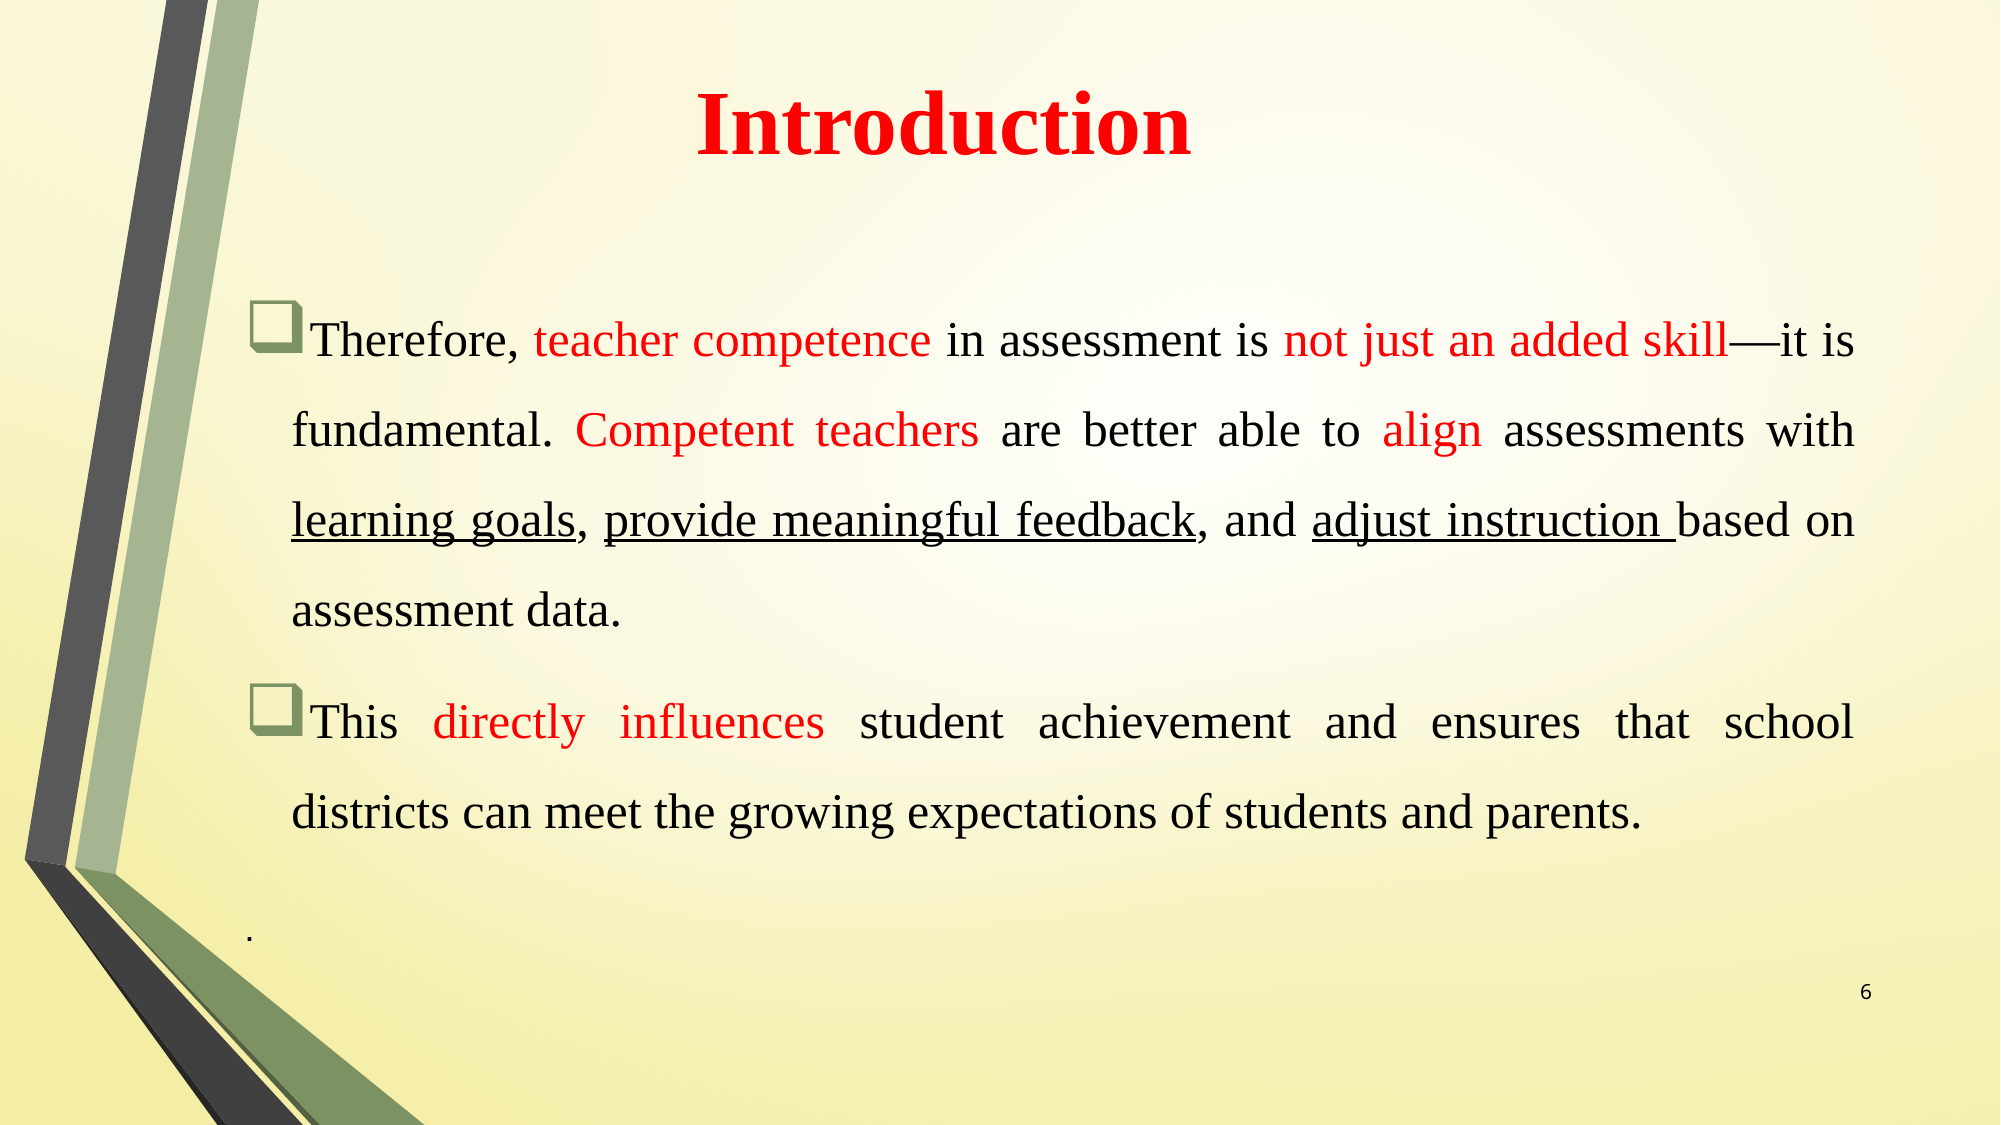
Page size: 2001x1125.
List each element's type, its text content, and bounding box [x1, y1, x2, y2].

list Therefore, teacher competence in assessment is not just an added skill—it is fundamental. Competent teachers are better able to align assessments with learning goals, provide meaningful feedback, and adjust instruction based on assessment data. This directly influences student achievement and ensures that school districts can meet the growing expectations of students and parents. . [229, 258, 1871, 967]
title Introduction [93, 54, 1796, 181]
slide_number 6 [1796, 962, 1887, 1023]
